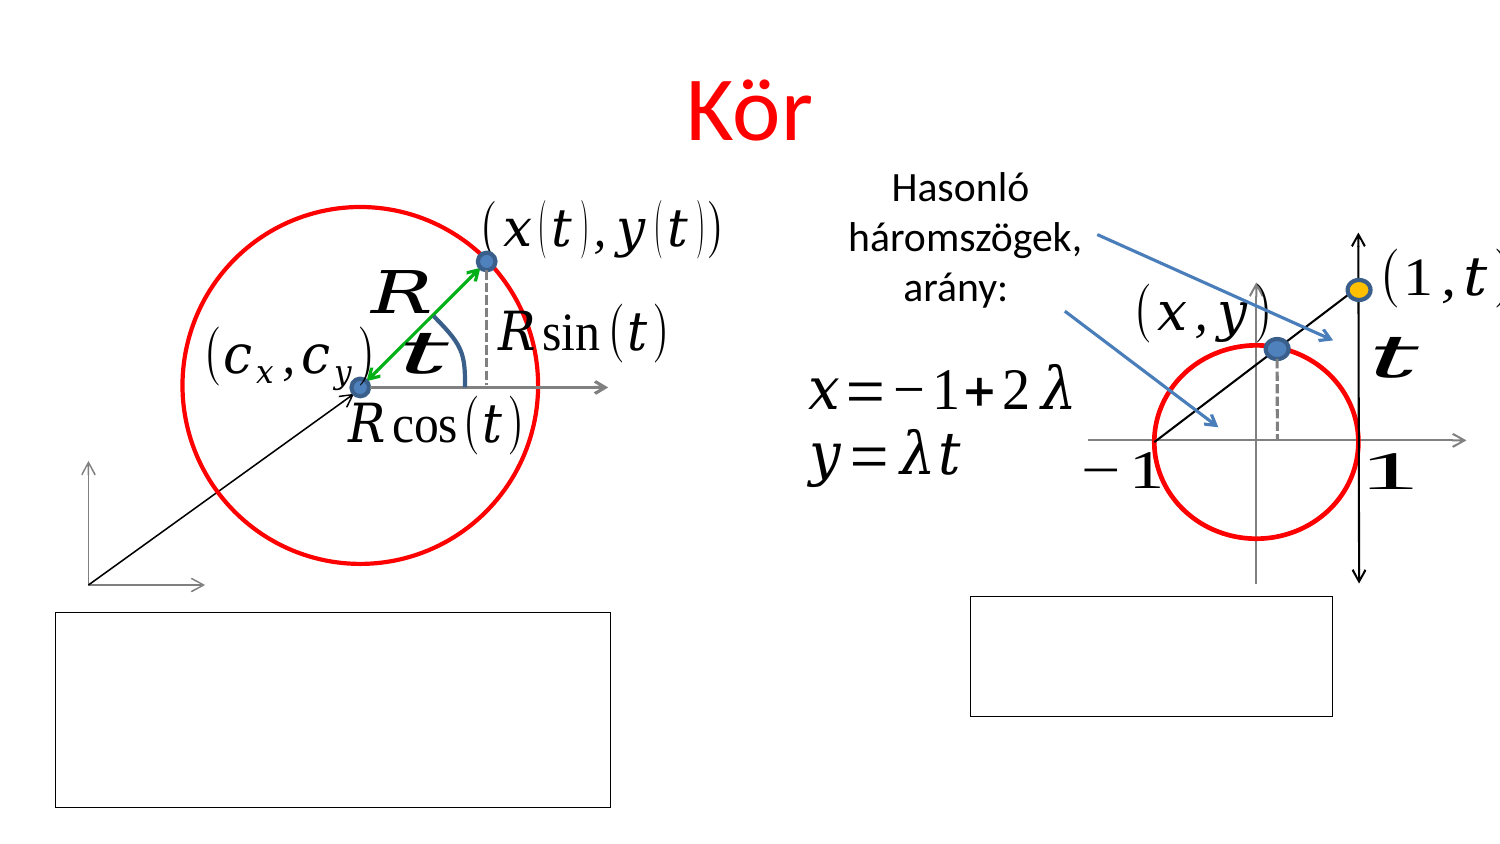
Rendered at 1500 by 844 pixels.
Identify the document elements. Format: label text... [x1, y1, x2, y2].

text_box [88, 197, 725, 586]
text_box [804, 151, 1500, 584]
title Kör [75, 33, 1425, 175]
